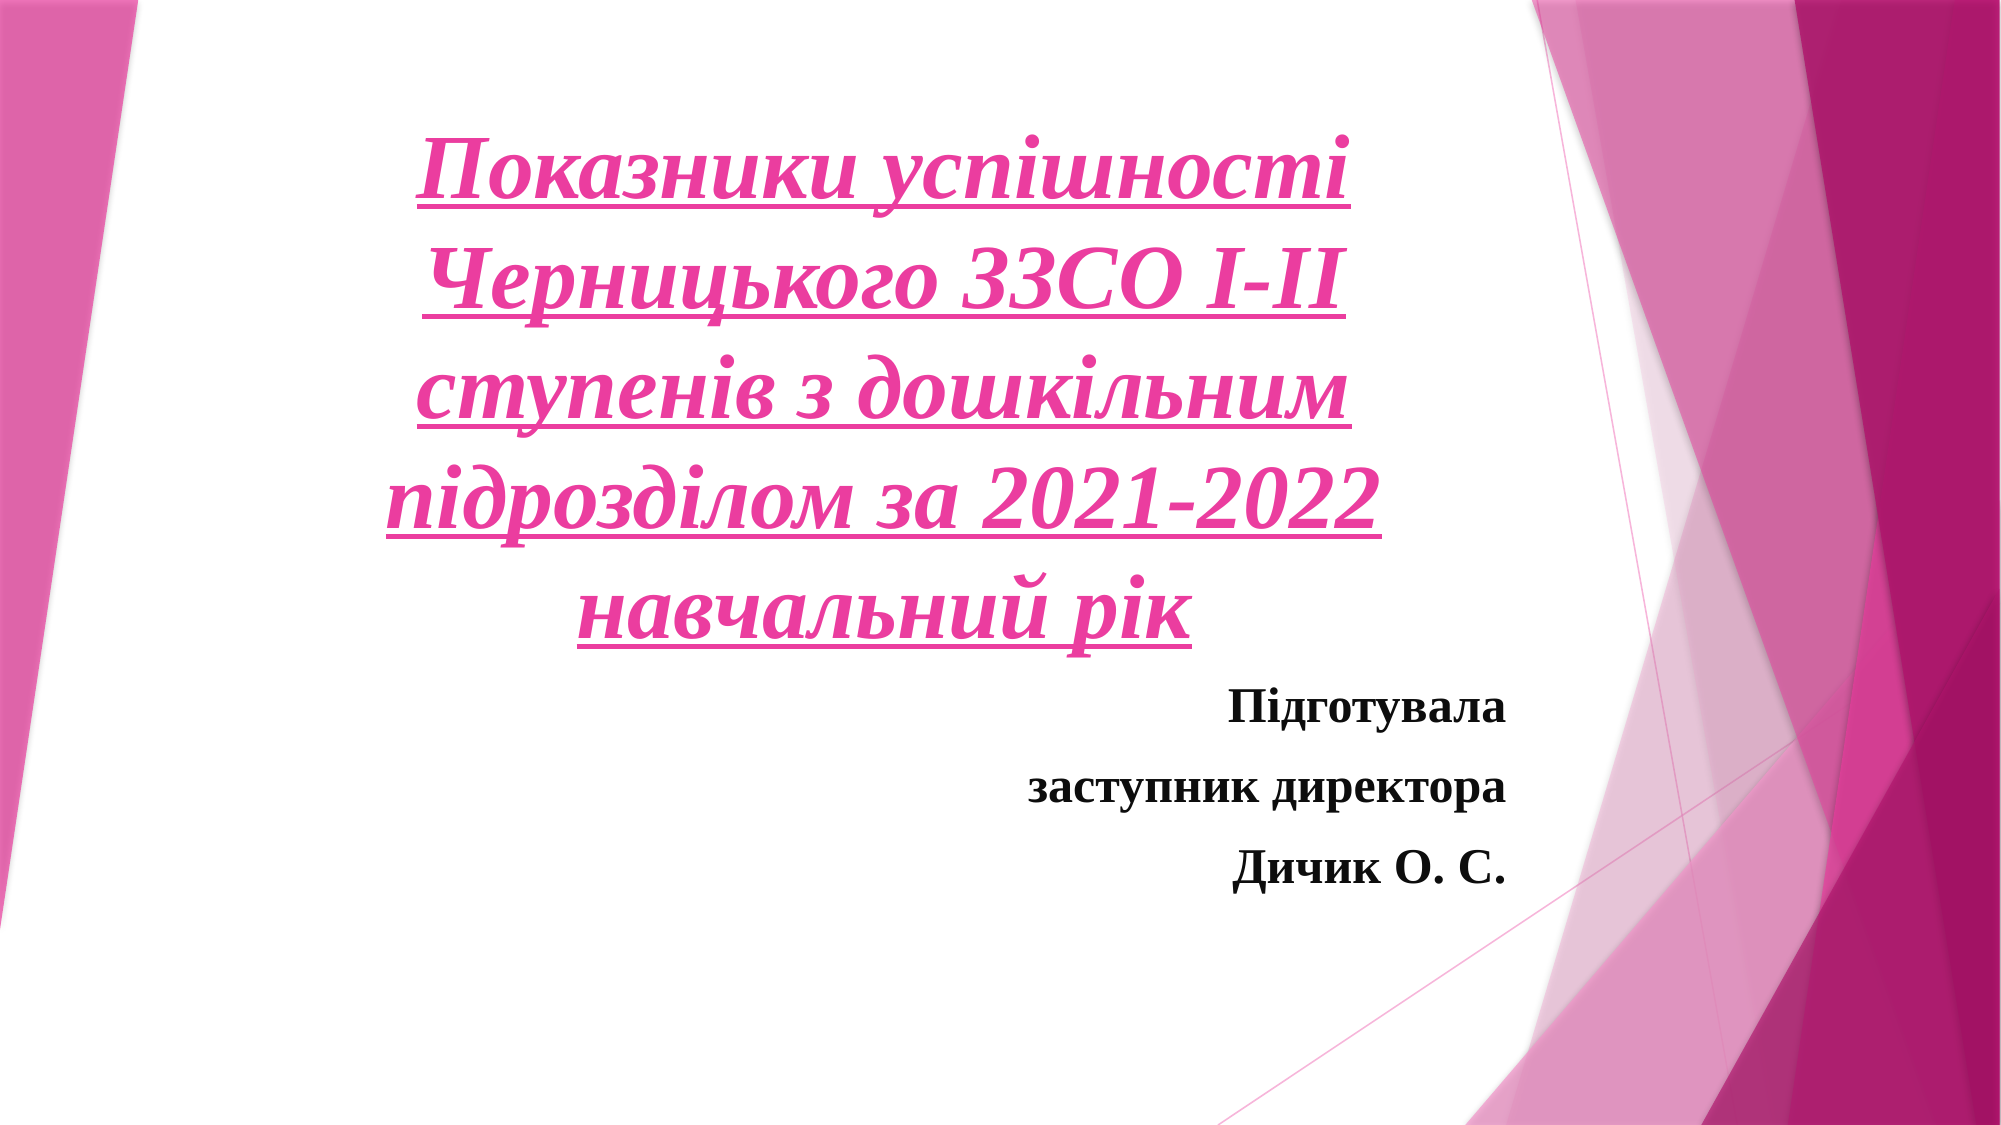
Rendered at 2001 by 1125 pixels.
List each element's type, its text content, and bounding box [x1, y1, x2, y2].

title Показники успішності Черницького ЗЗСО І-ІІ ступенів з дошкільним підрозділом за 2021-2022 навчальний рік [247, 394, 1522, 664]
subtitle Підготувала заступник директора Дичик О. С. [247, 664, 1522, 845]
